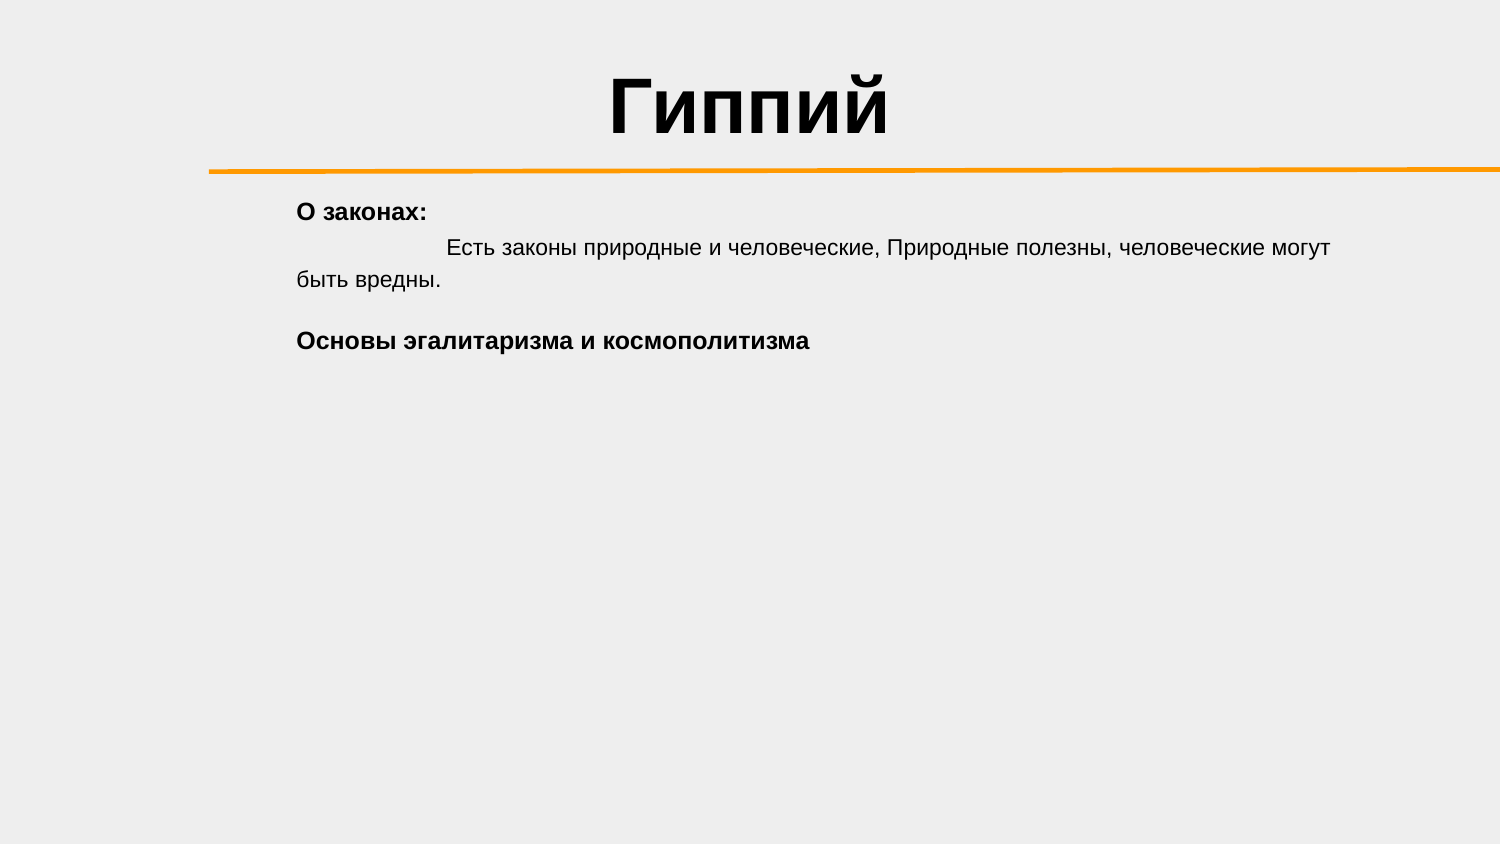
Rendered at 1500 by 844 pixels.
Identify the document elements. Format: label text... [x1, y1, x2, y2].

subtitle О законах: Есть законы природные и человеческие, Природные полезны, человеческие могут быть вредны. Основы эгалитаризма и космополитизма [281, 180, 1366, 824]
title Гиппий [474, 43, 1026, 165]
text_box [208, 168, 1500, 172]
